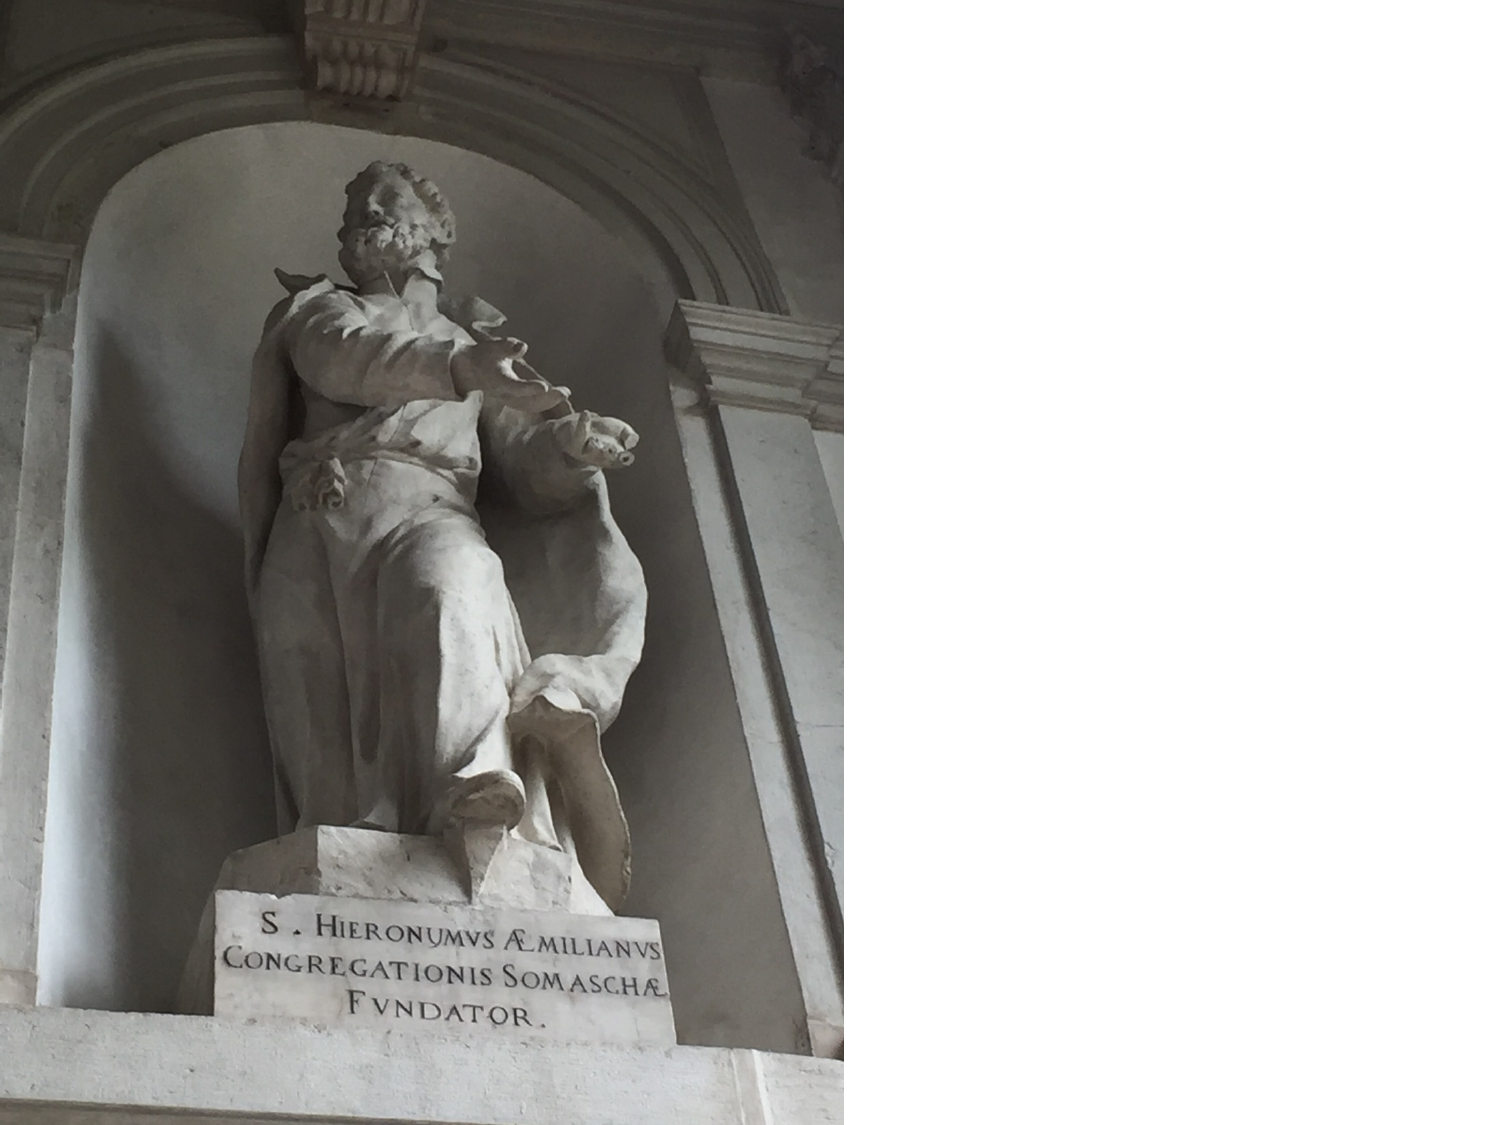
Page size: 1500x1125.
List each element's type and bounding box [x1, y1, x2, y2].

list [0, 0, 844, 1125]
